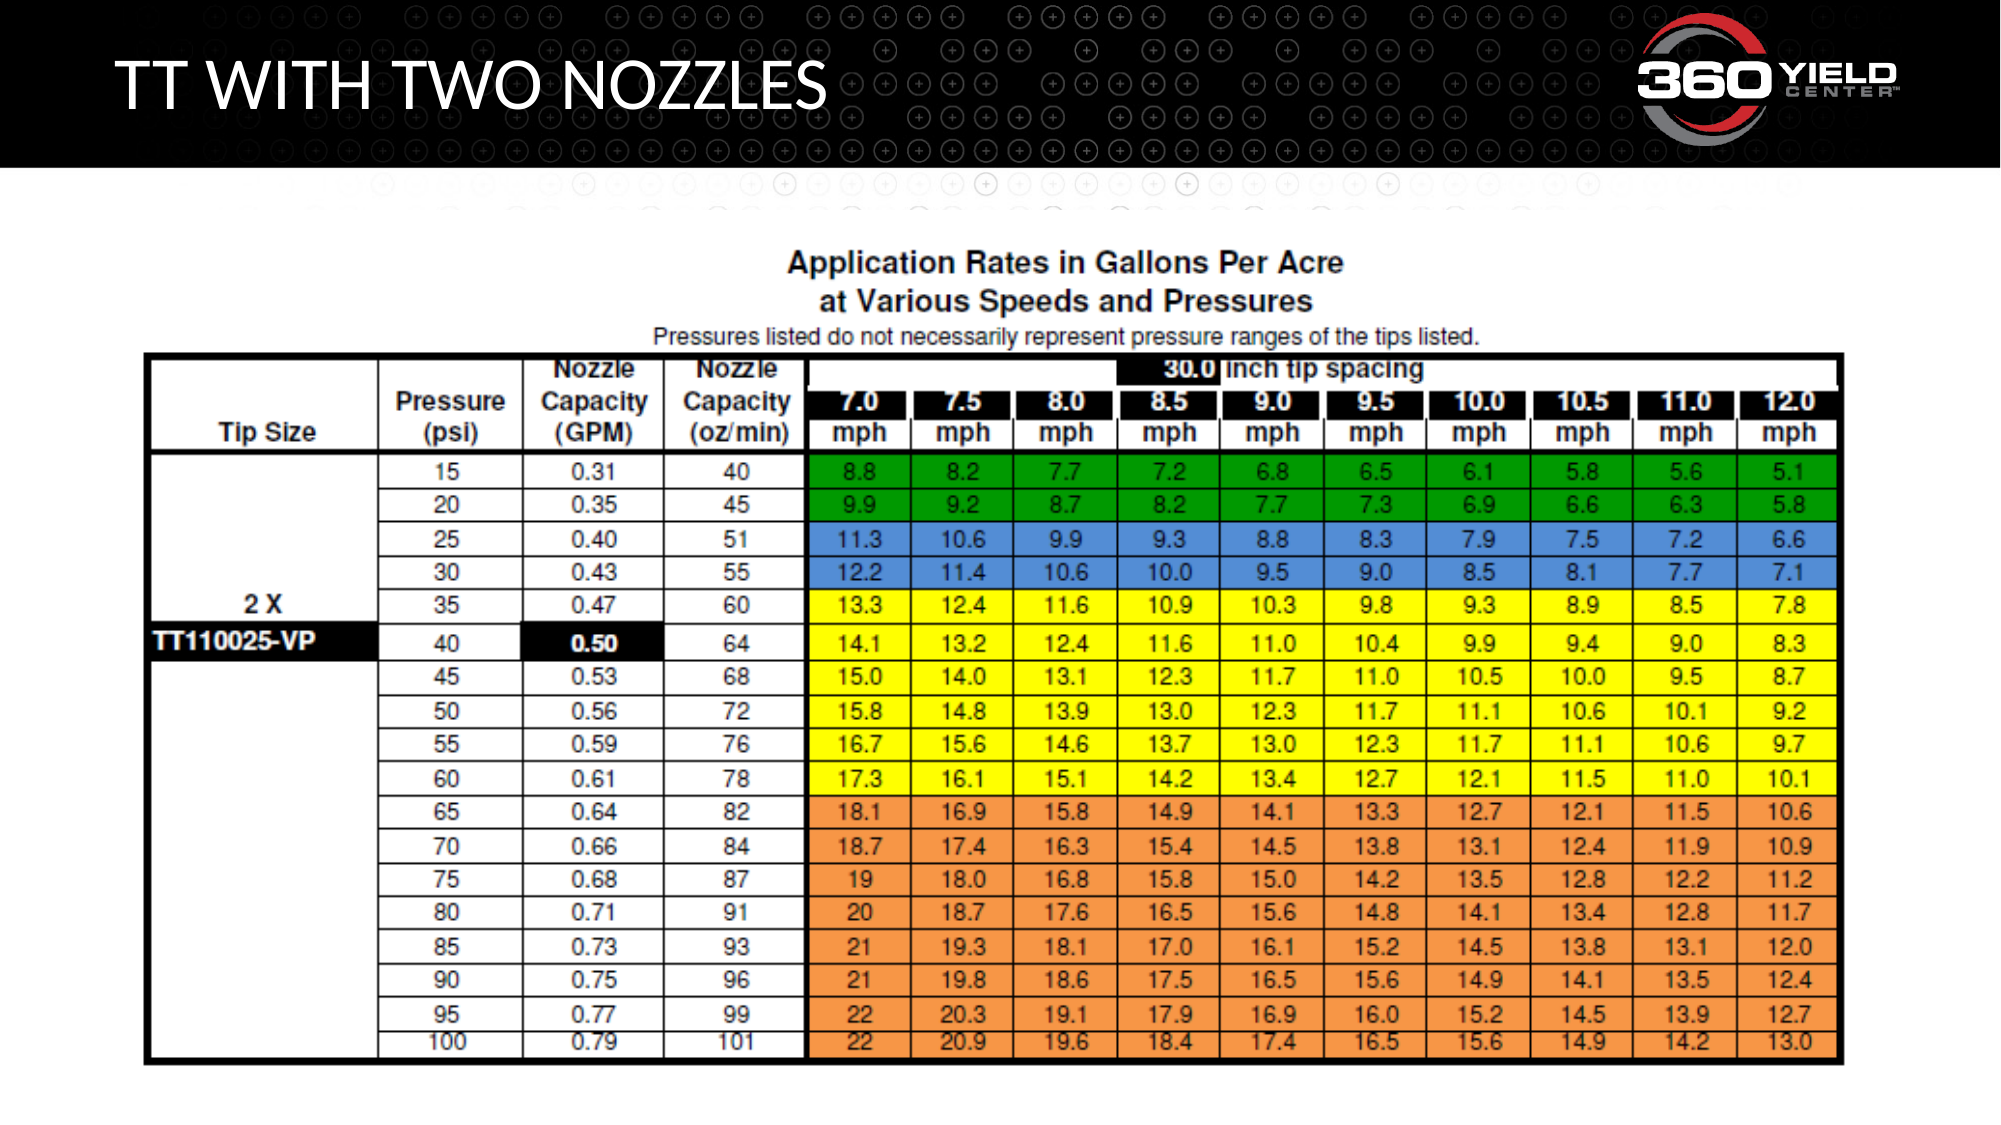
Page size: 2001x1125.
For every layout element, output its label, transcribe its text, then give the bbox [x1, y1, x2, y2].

picture [0, 0, 2001, 1125]
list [62, 210, 1918, 1114]
title TT with two nozzles [99, 23, 1900, 135]
